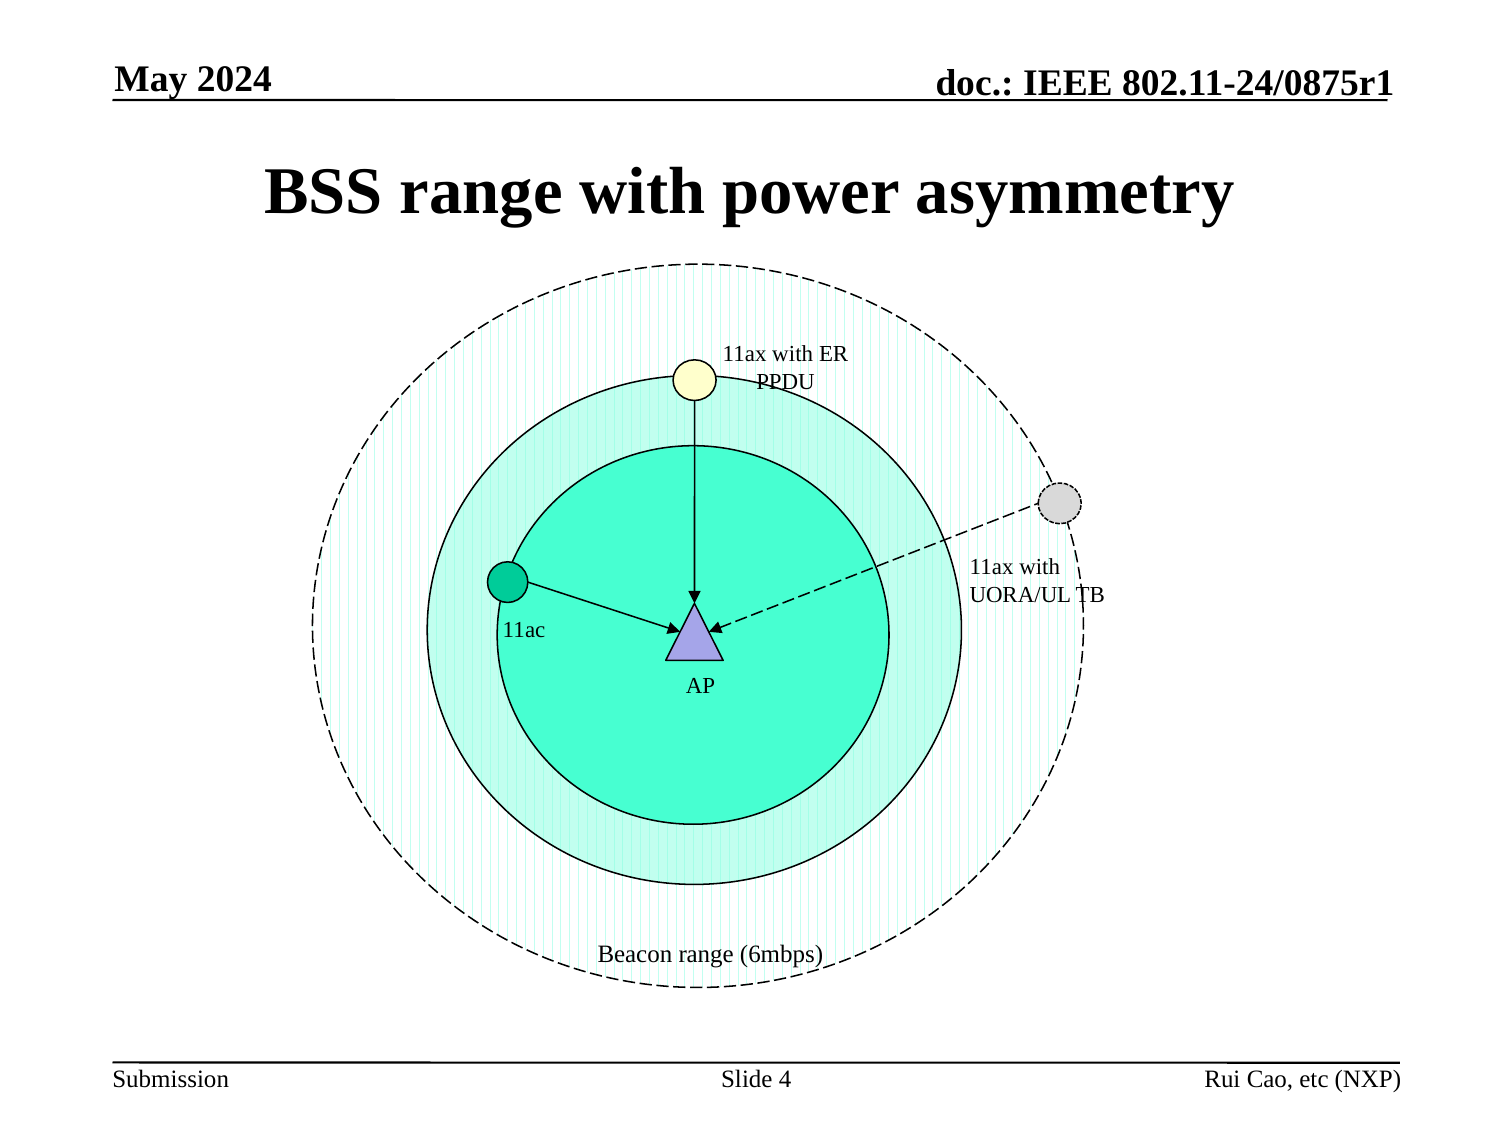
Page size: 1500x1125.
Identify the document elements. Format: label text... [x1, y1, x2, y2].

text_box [312, 263, 1126, 988]
footer Rui Cao, etc (NXP) [878, 1061, 1402, 1093]
title BSS range with power asymmetry [112, 99, 1388, 275]
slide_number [114, 54, 423, 100]
slide_number Slide 4 [712, 1061, 800, 1123]
